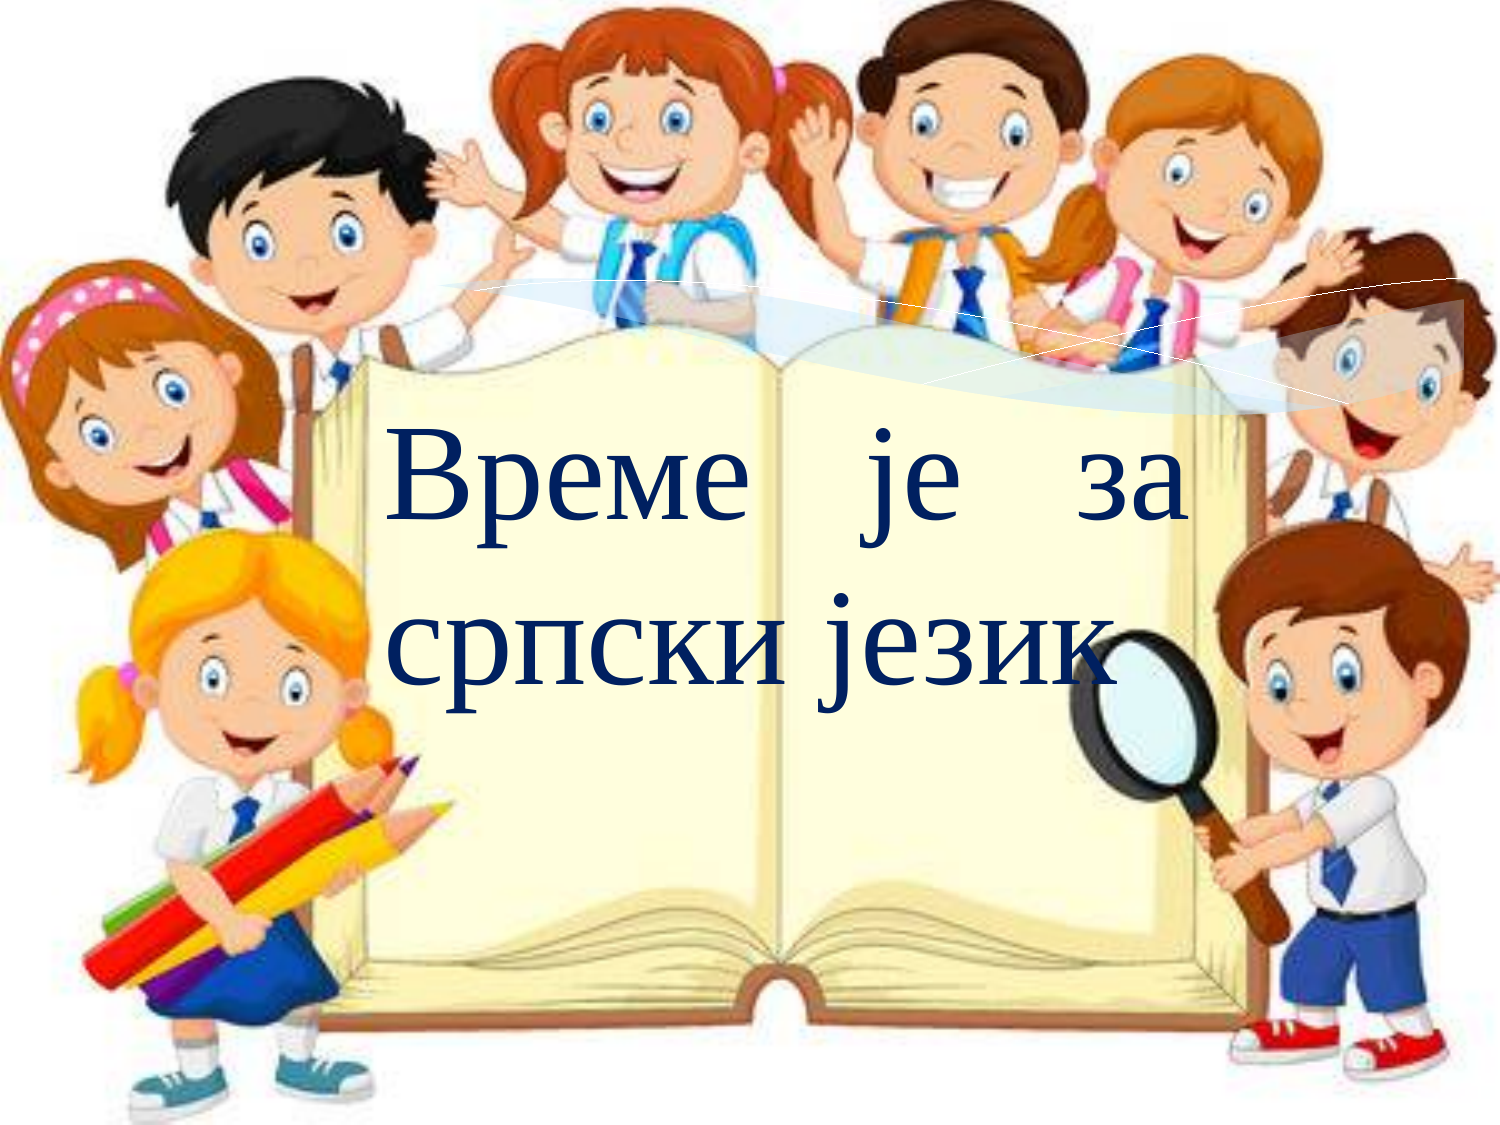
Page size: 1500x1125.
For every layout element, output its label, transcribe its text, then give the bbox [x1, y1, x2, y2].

picture [0, 0, 1500, 1125]
text_box Време је за српски језик [368, 374, 1207, 720]
